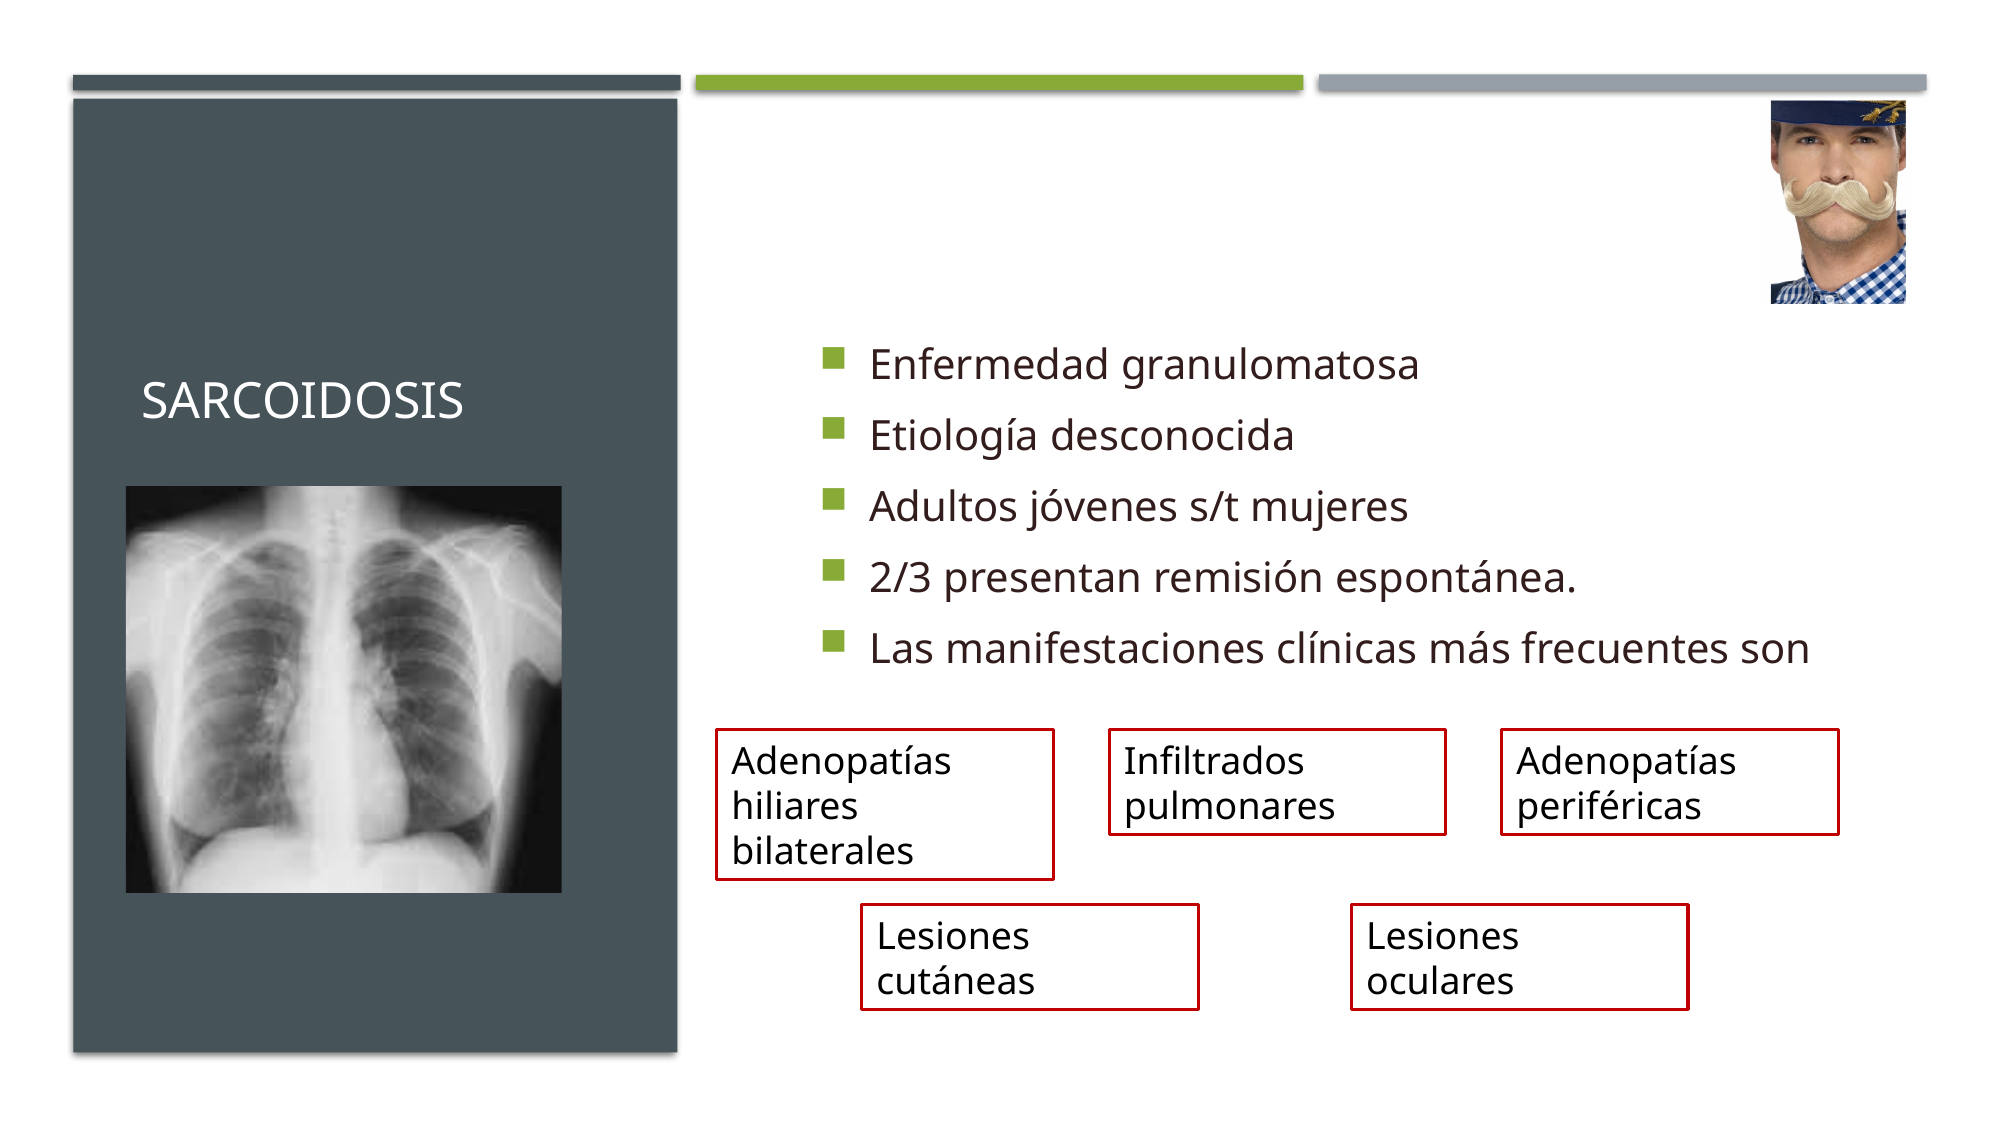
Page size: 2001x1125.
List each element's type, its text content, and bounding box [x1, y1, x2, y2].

title SARCOIDOSIS [125, 153, 624, 436]
text_box Lesiones oculares [1351, 904, 1688, 1010]
text_box Lesiones cutáneas [861, 904, 1199, 1010]
list Enfermedad granulomatosa Etiología desconocida Adultos jóvenes s/t mujeres 2/3 presentan remisión espontánea. Las manifestaciones clínicas más frecuentes son [803, 193, 1895, 958]
text_box Adenopatías periféricas [1501, 729, 1839, 835]
text_box Adenopatías hiliares bilaterales [716, 729, 1054, 880]
text_box Infiltrados pulmonares [1109, 729, 1446, 835]
picture [1762, 99, 1915, 306]
picture [125, 485, 563, 893]
